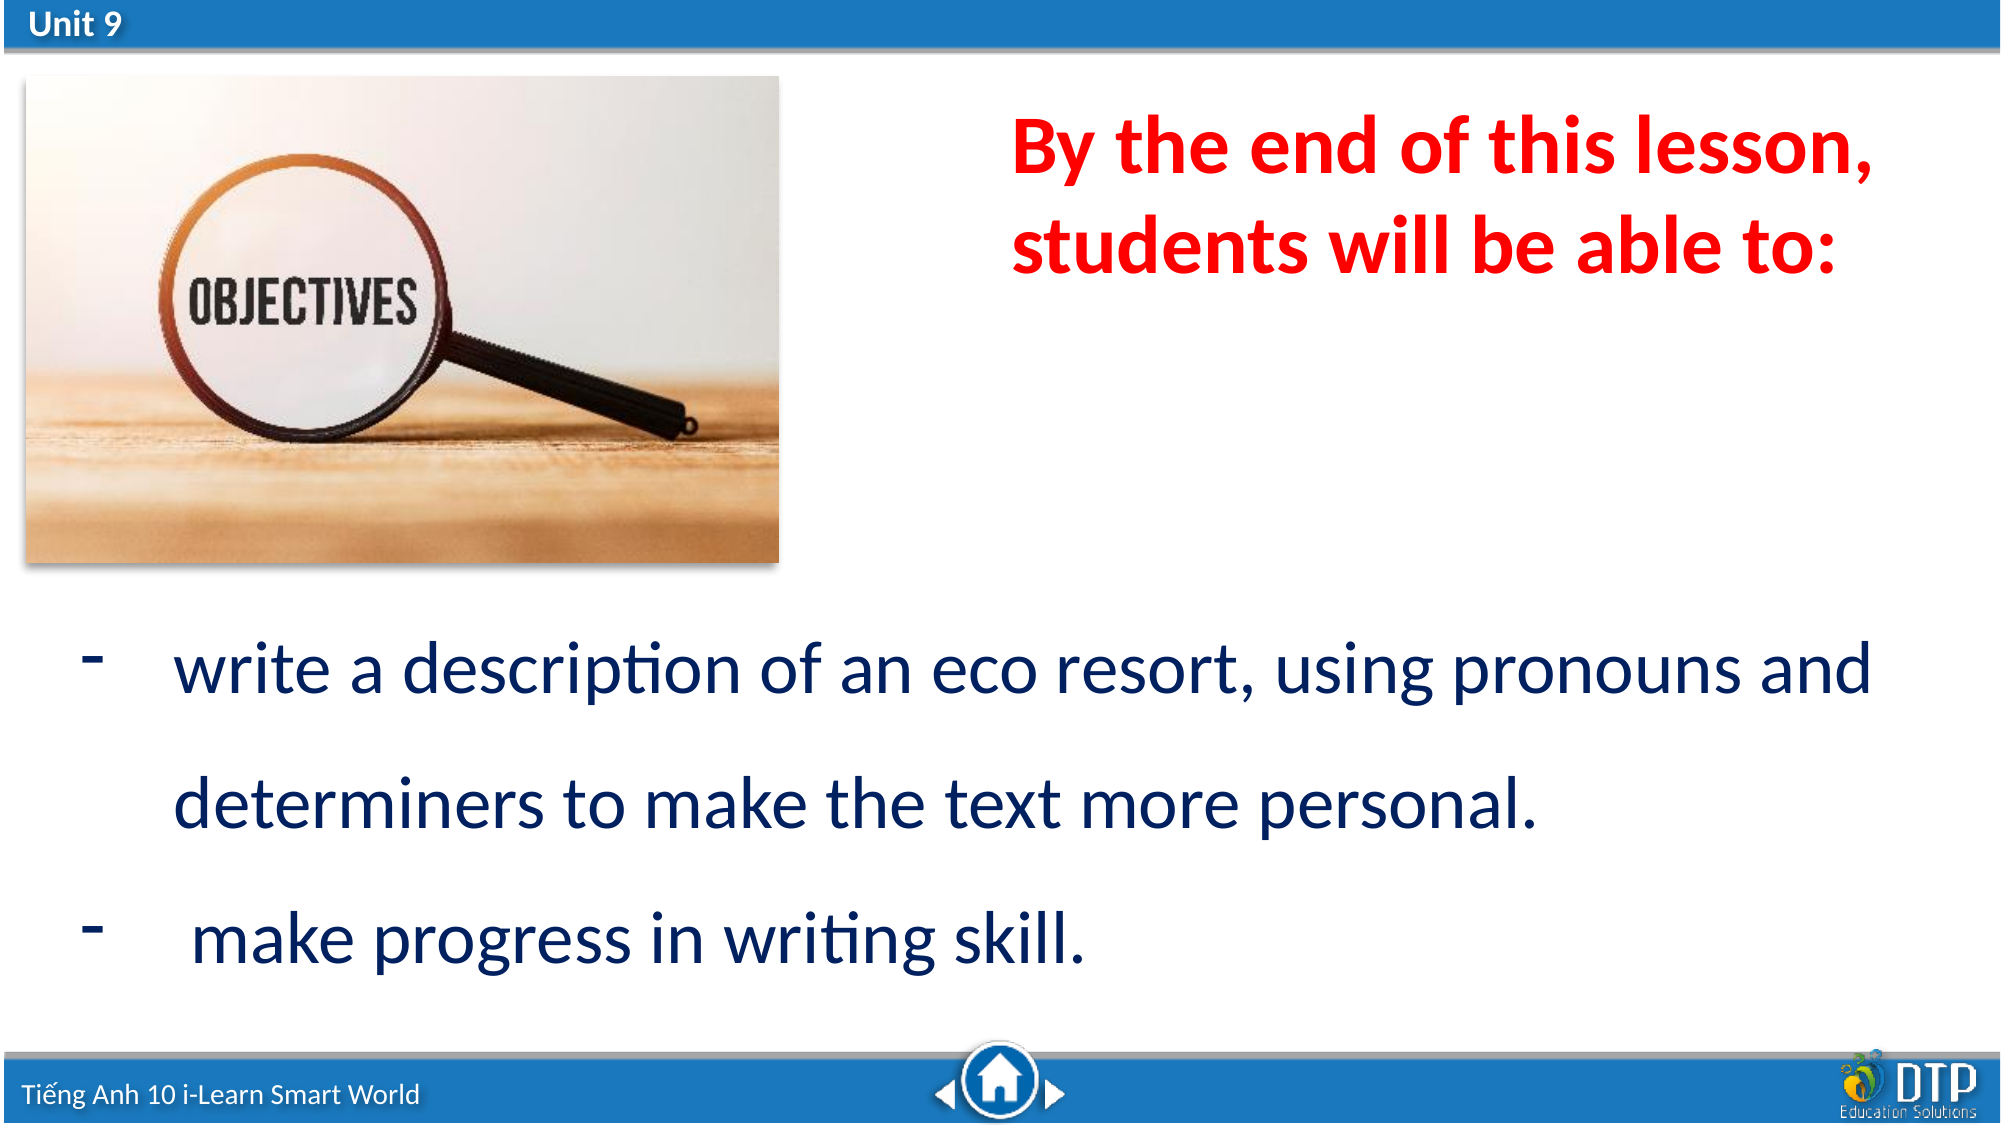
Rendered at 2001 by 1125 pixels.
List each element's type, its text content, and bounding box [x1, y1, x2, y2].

text_box write a description of an eco resort, using pronouns and determiners to make the text more personal. make progress in writing skill. [21, 566, 1915, 987]
text_box By the end of this lesson, students will be able to: [996, 82, 1910, 298]
picture [4, 0, 2001, 1123]
